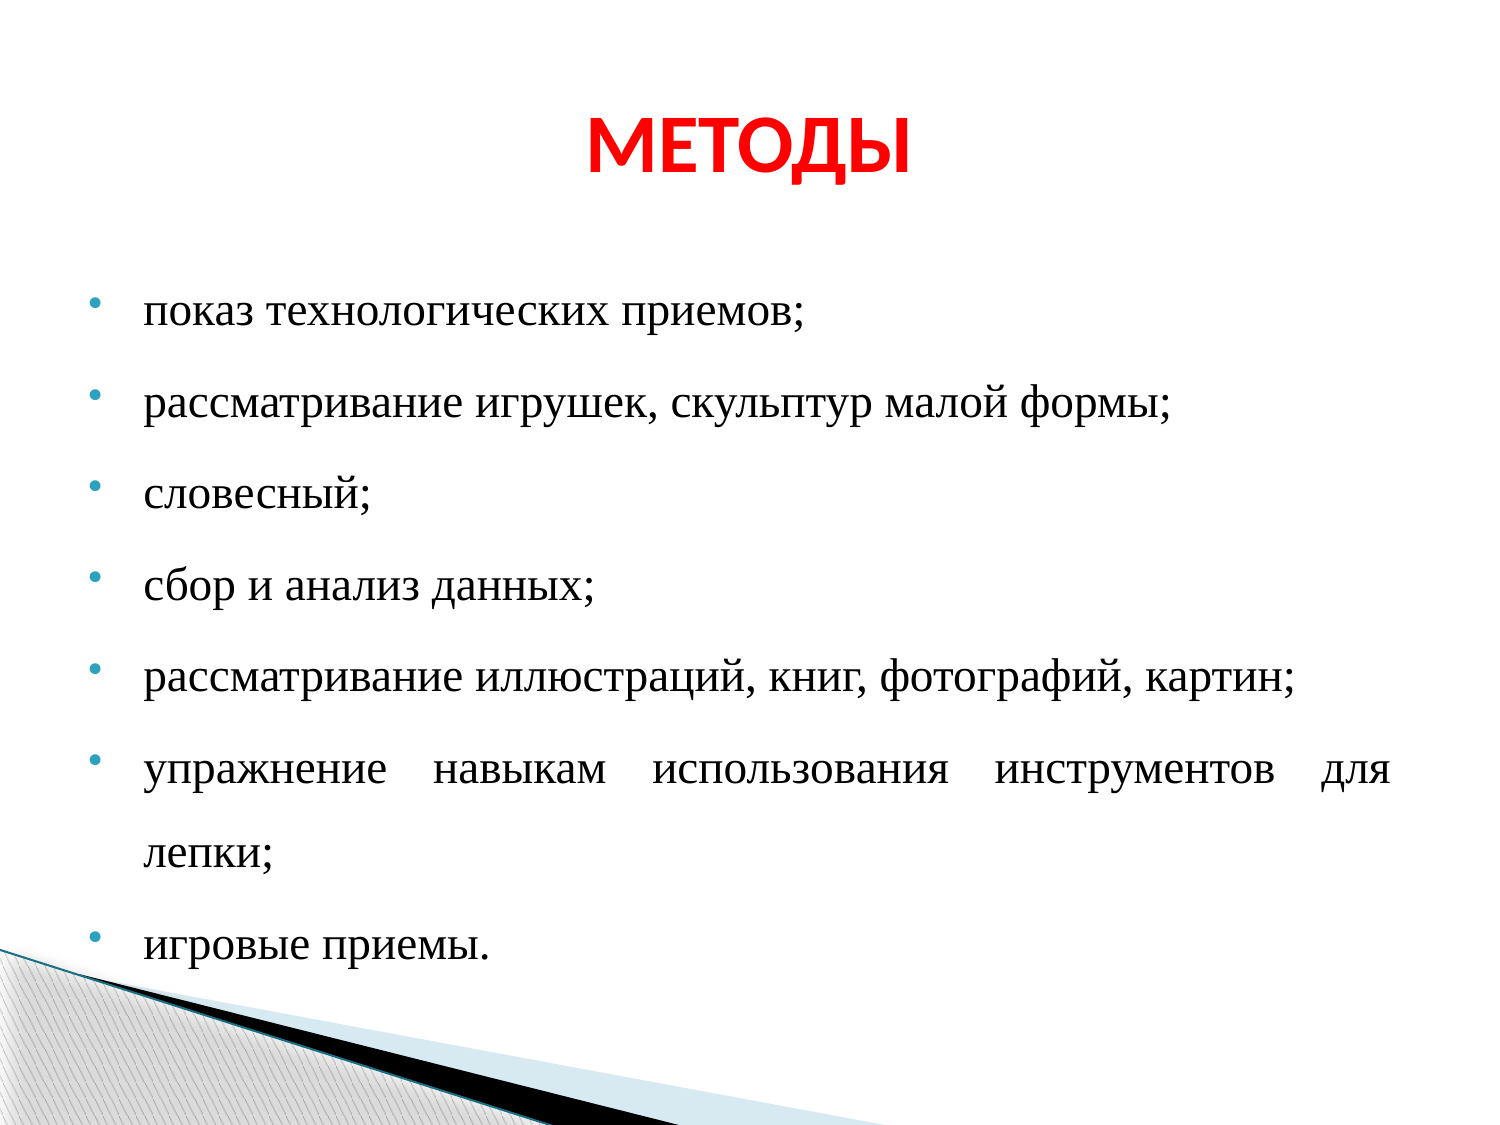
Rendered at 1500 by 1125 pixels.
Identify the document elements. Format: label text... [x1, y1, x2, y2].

list показ технологических приемов; рассматривание игрушек, скульптур малой формы; словесный; сбор и анализ данных; рассматривание иллюстраций, книг, фотографий, картин; упражнение навыкам использования инструментов для лепки; игровые приемы. [75, 243, 1425, 986]
title методы [75, 45, 1425, 233]
